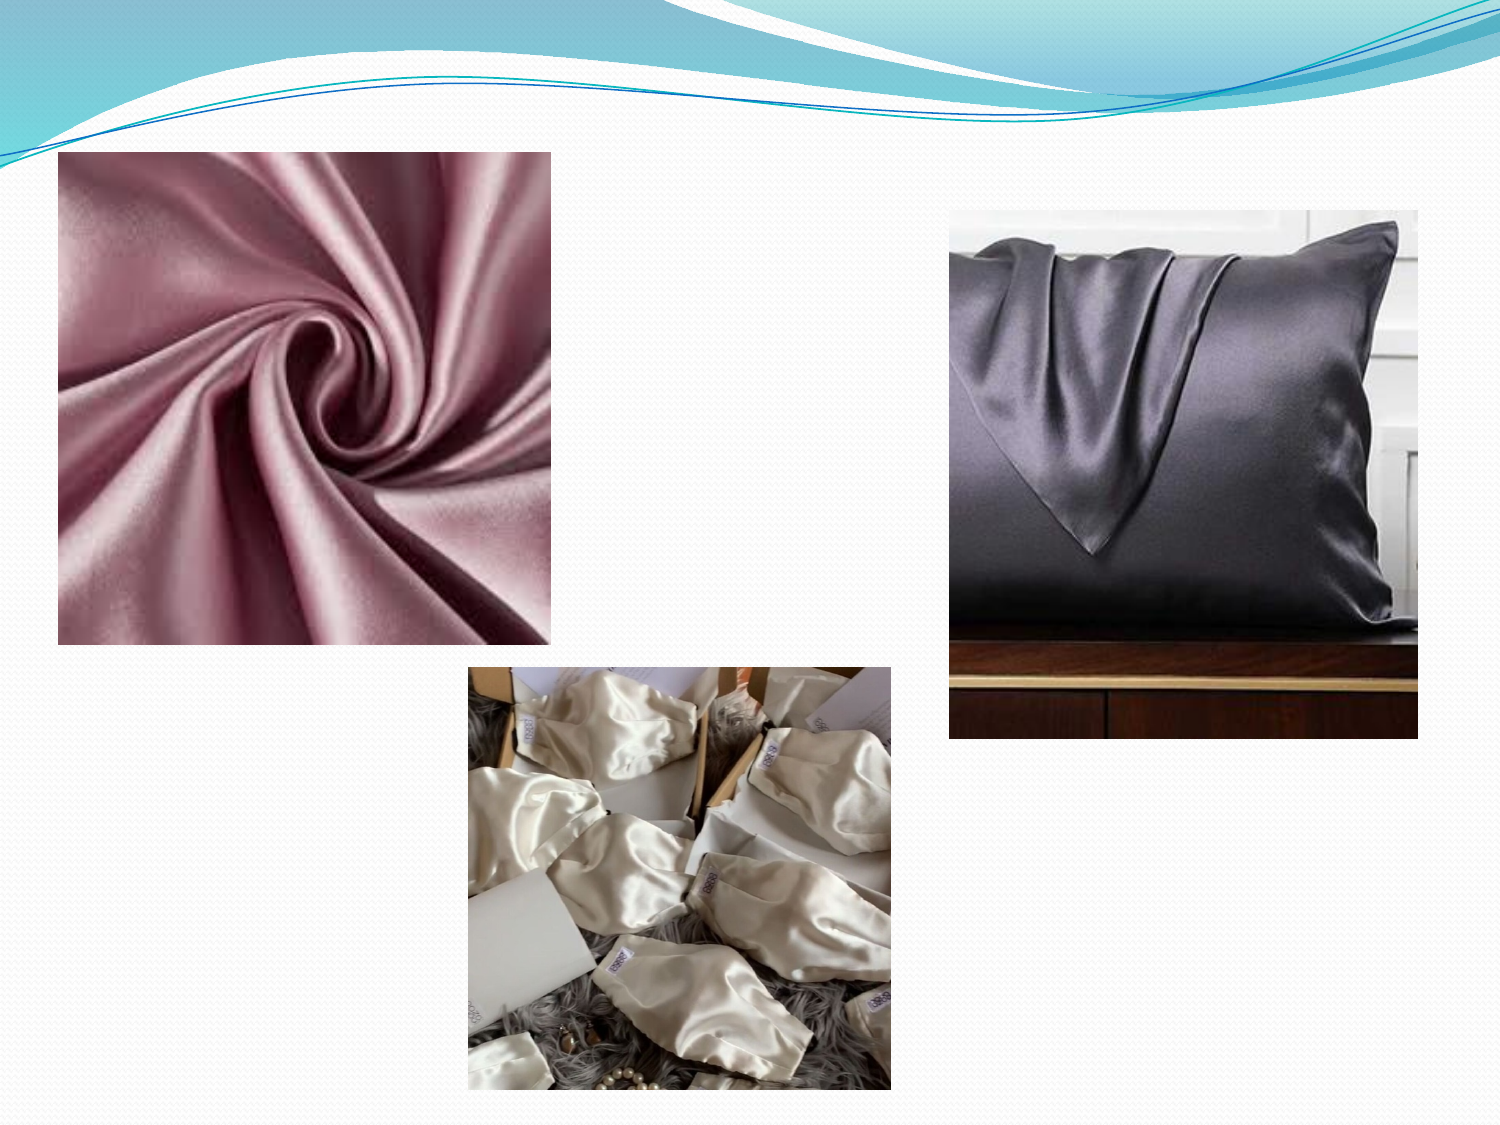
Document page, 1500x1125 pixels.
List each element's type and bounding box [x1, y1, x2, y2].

picture [468, 667, 891, 1091]
picture [948, 210, 1419, 740]
picture [58, 152, 551, 645]
